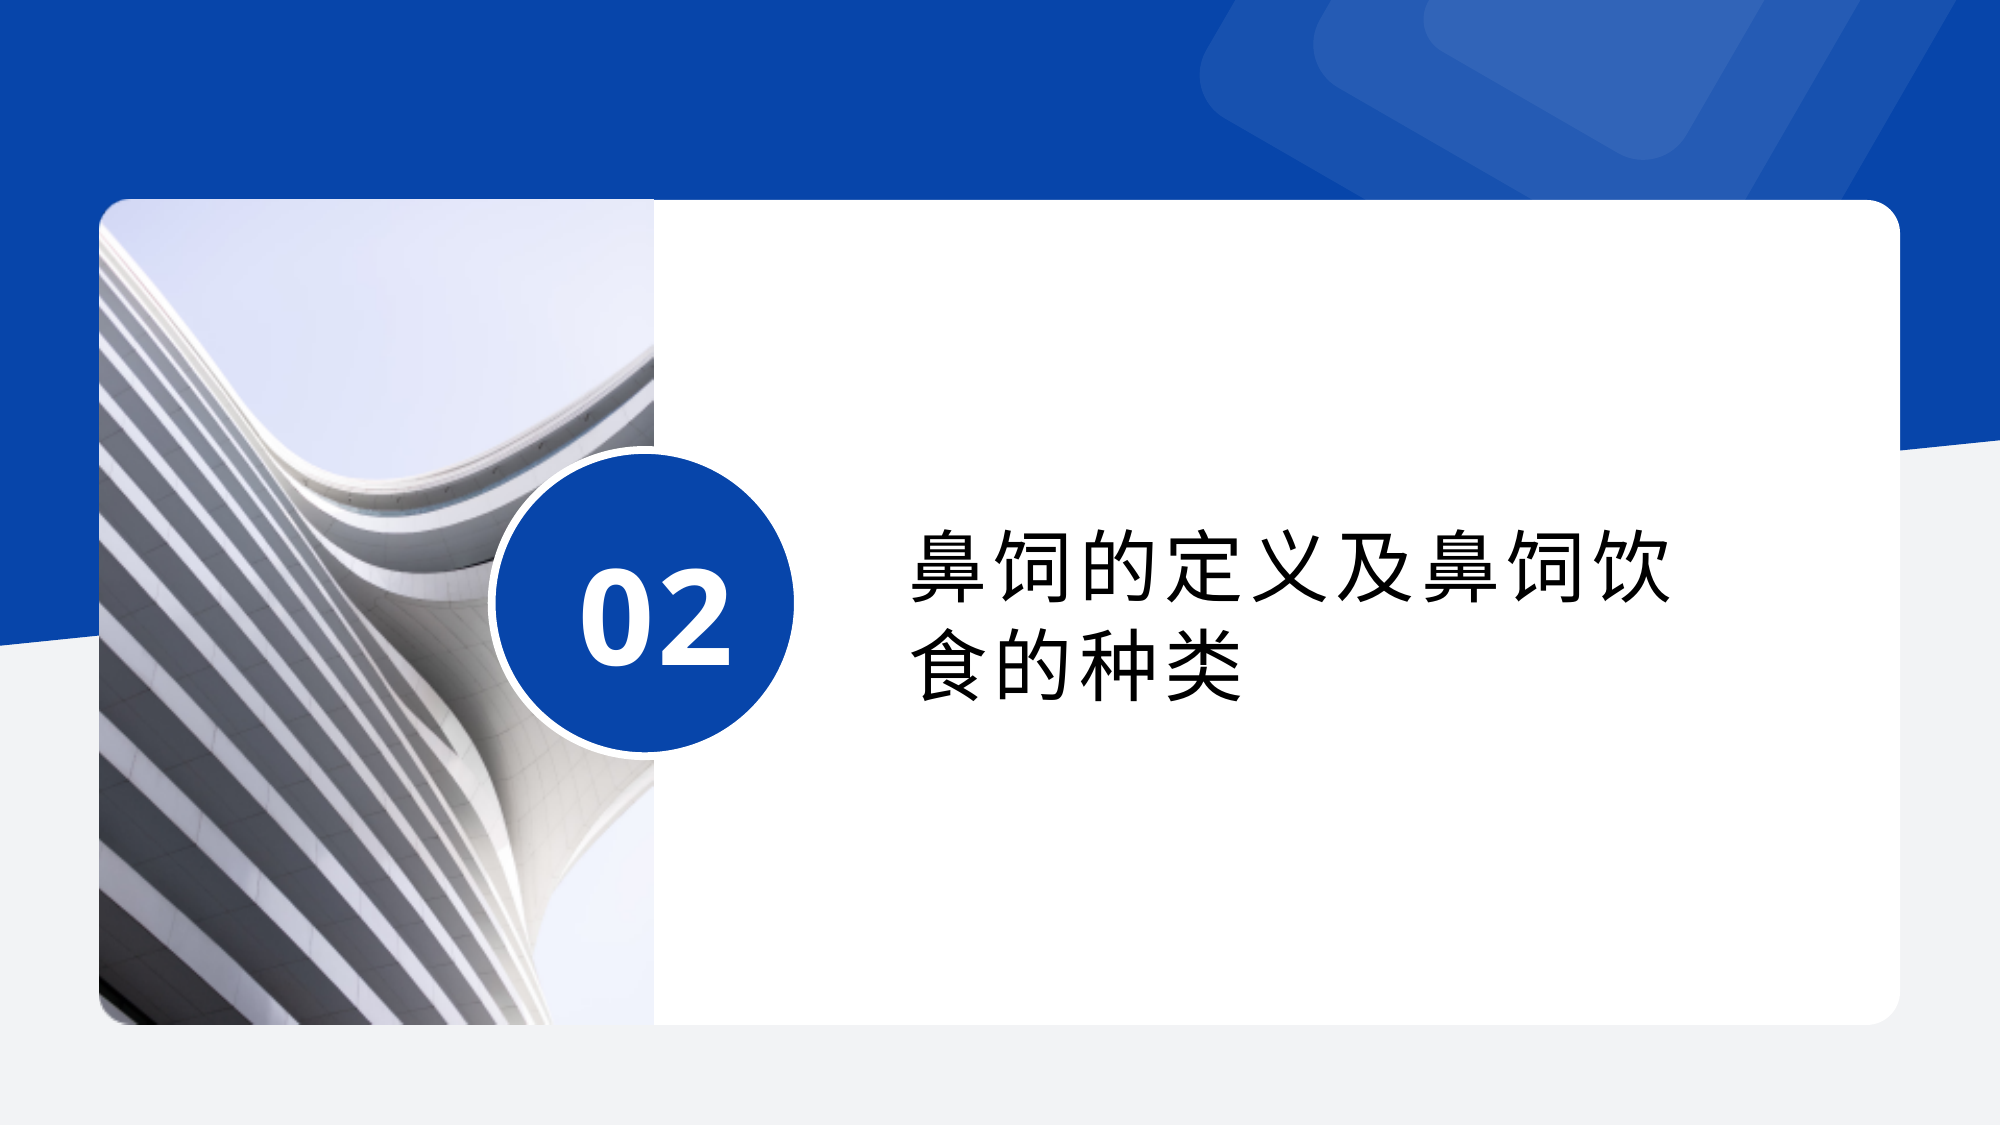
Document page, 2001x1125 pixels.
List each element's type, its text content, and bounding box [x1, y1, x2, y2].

title 鼻饲的定义及鼻饲饮食的种类 [908, 512, 1705, 713]
list 02 [557, 494, 756, 716]
picture [99, 199, 654, 1025]
